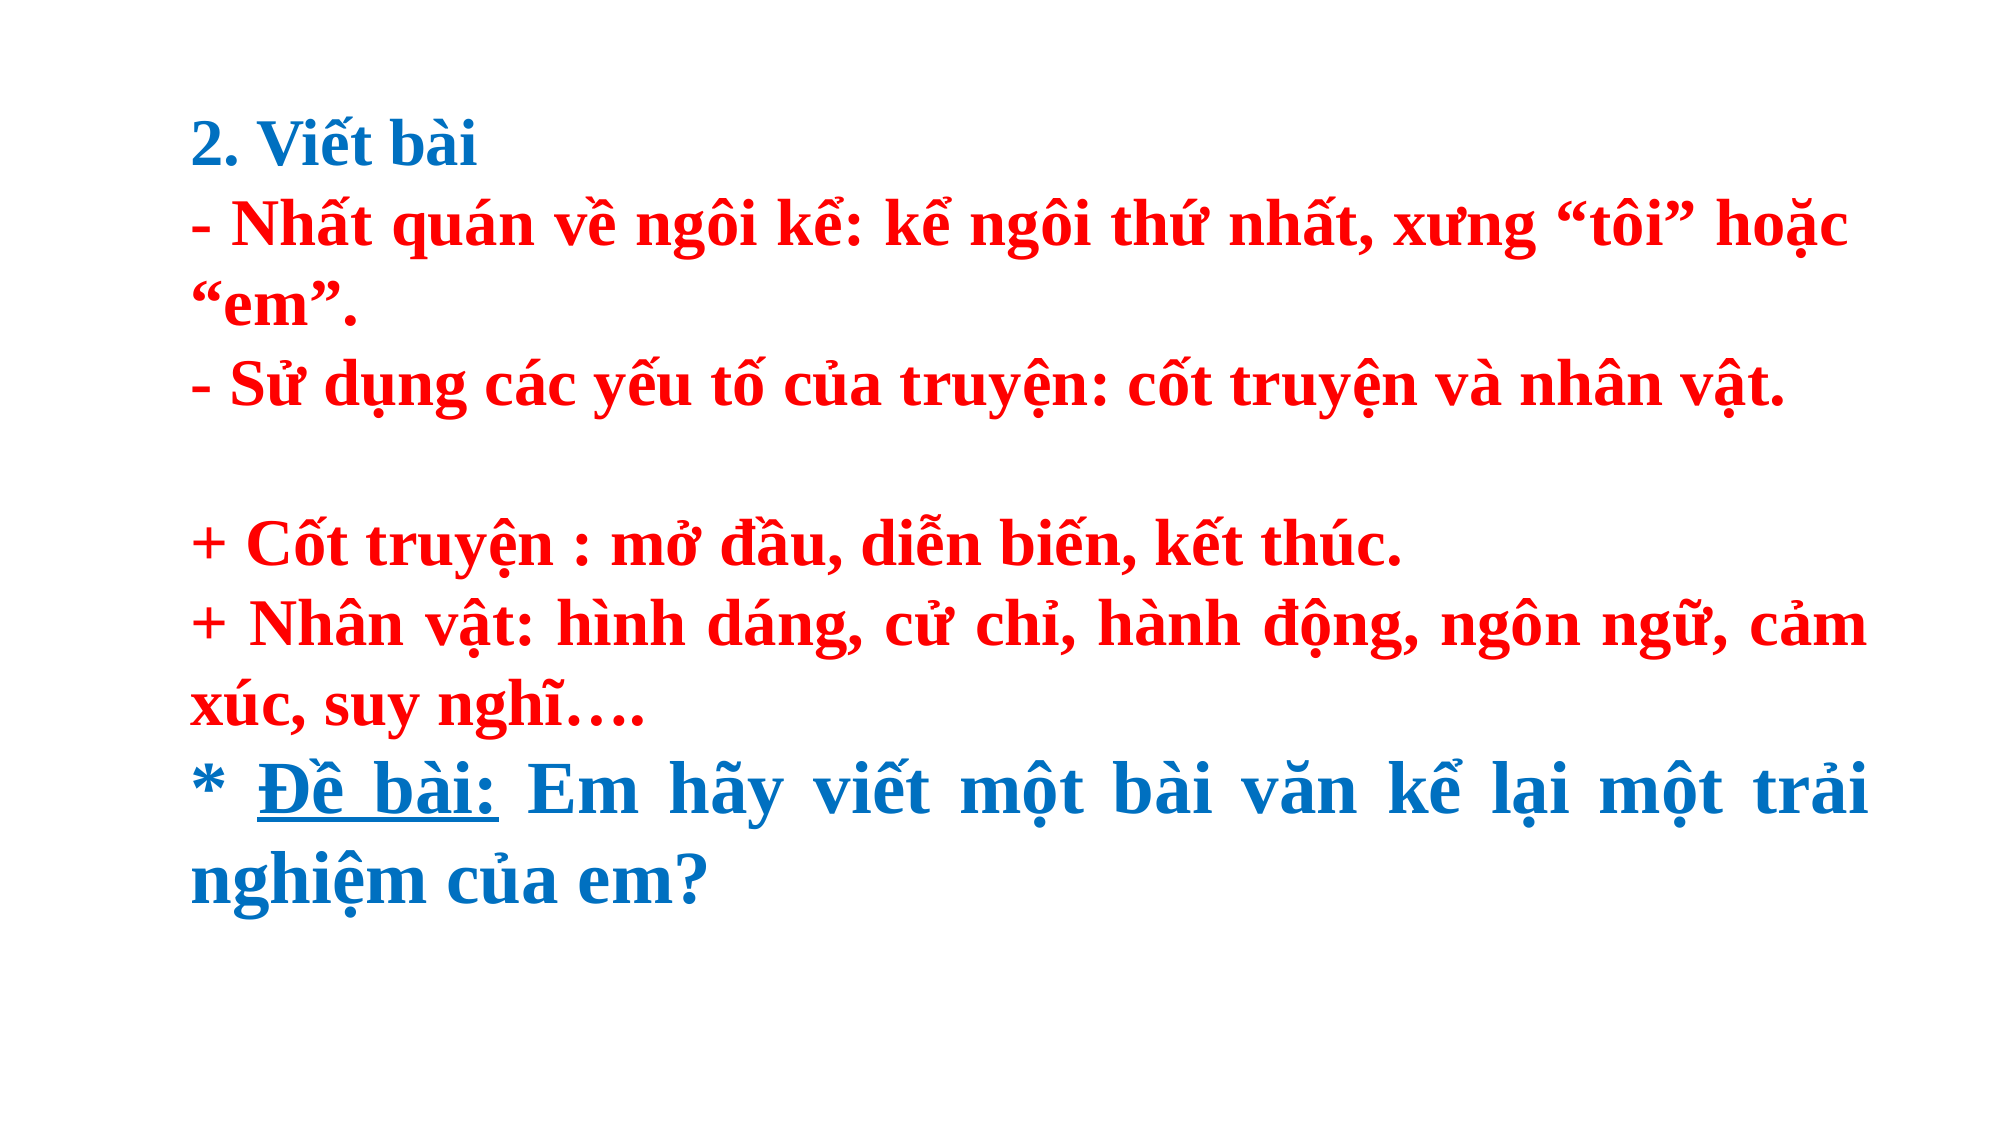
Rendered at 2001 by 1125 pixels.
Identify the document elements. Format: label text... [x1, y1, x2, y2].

text_box 2. Viết bài - Nhất quán về ngôi kể: kể ngôi thứ nhất, xưng “tôi” hoặc “em”. - Sử dụng các yếu tố của truyện: cốt truyện và nhân vật. + Cốt truyện : mở đầu, diễn biến, kết thúc. + Nhân vật: hình dáng, cử chỉ, hành động, ngôn ngữ, cảm xúc, suy nghĩ…. * Đề bài: Em hãy viết một bài văn kể lại một trải nghiệm của em? [175, 91, 1886, 926]
